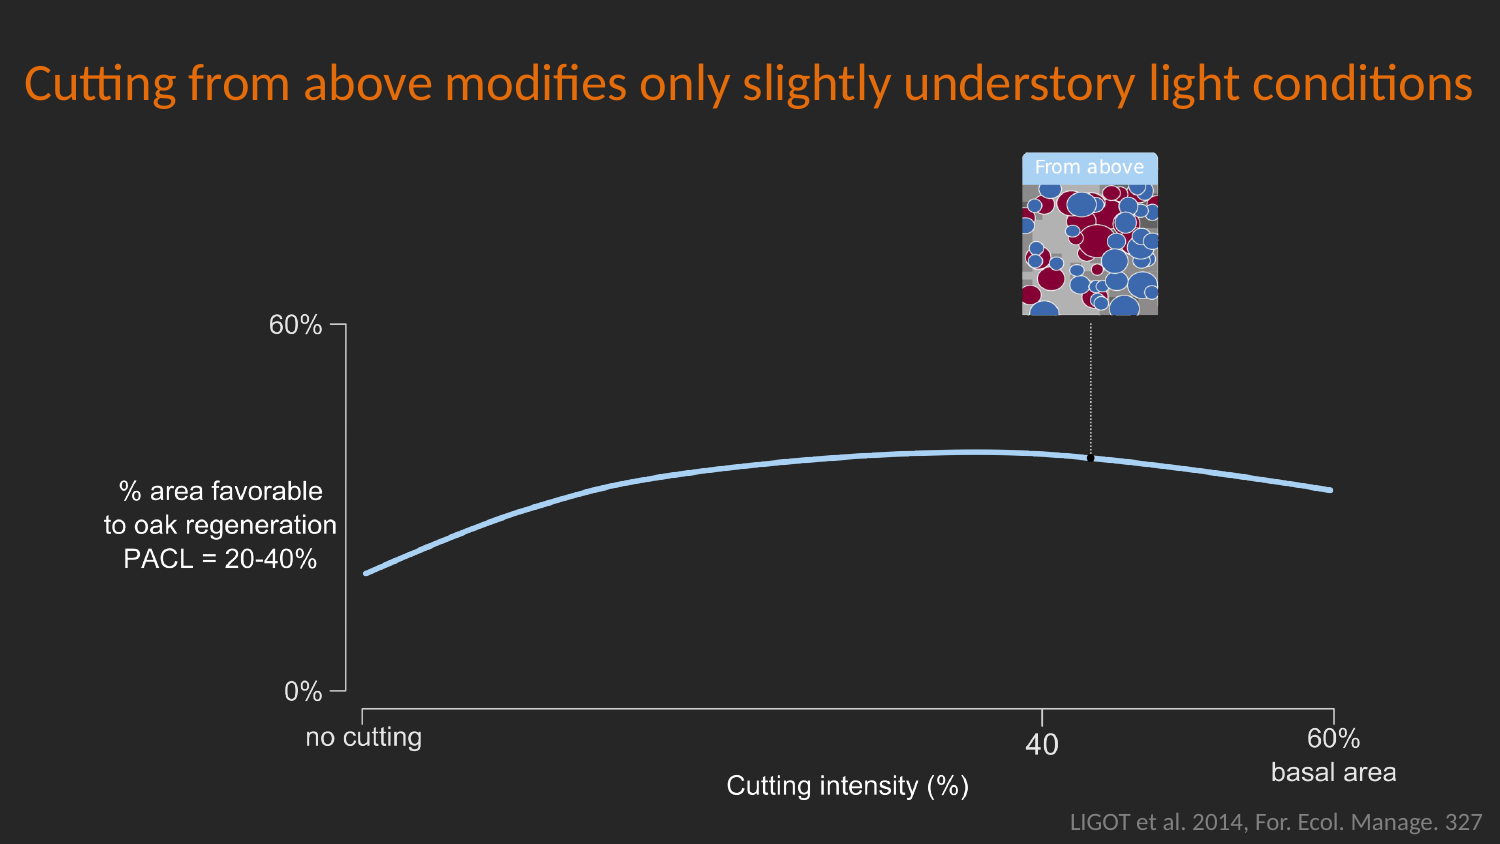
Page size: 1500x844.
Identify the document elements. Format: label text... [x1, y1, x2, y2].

text_box Ligot et al. 2014, For. Ecol. Manage. 327 [1020, 798, 1499, 843]
title Cutting from above modifies only slightly understory light conditions [0, 9, 1500, 151]
picture [103, 149, 1397, 800]
